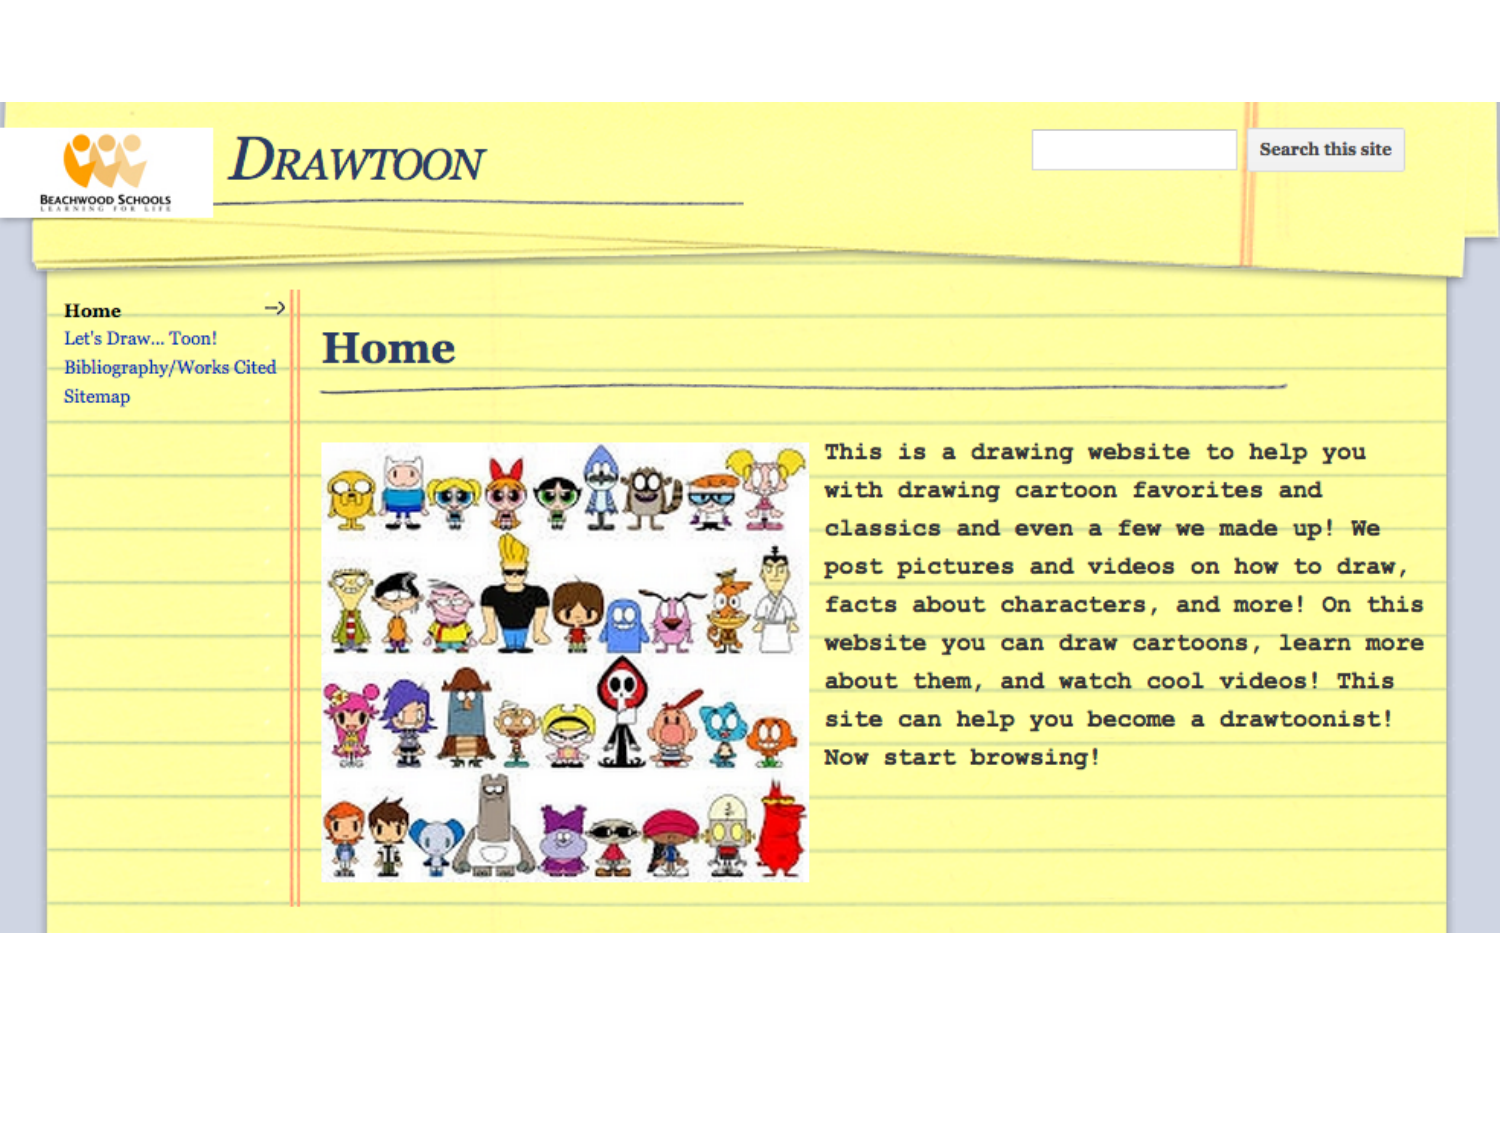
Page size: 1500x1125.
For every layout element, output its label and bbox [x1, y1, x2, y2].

picture [0, 102, 1500, 933]
